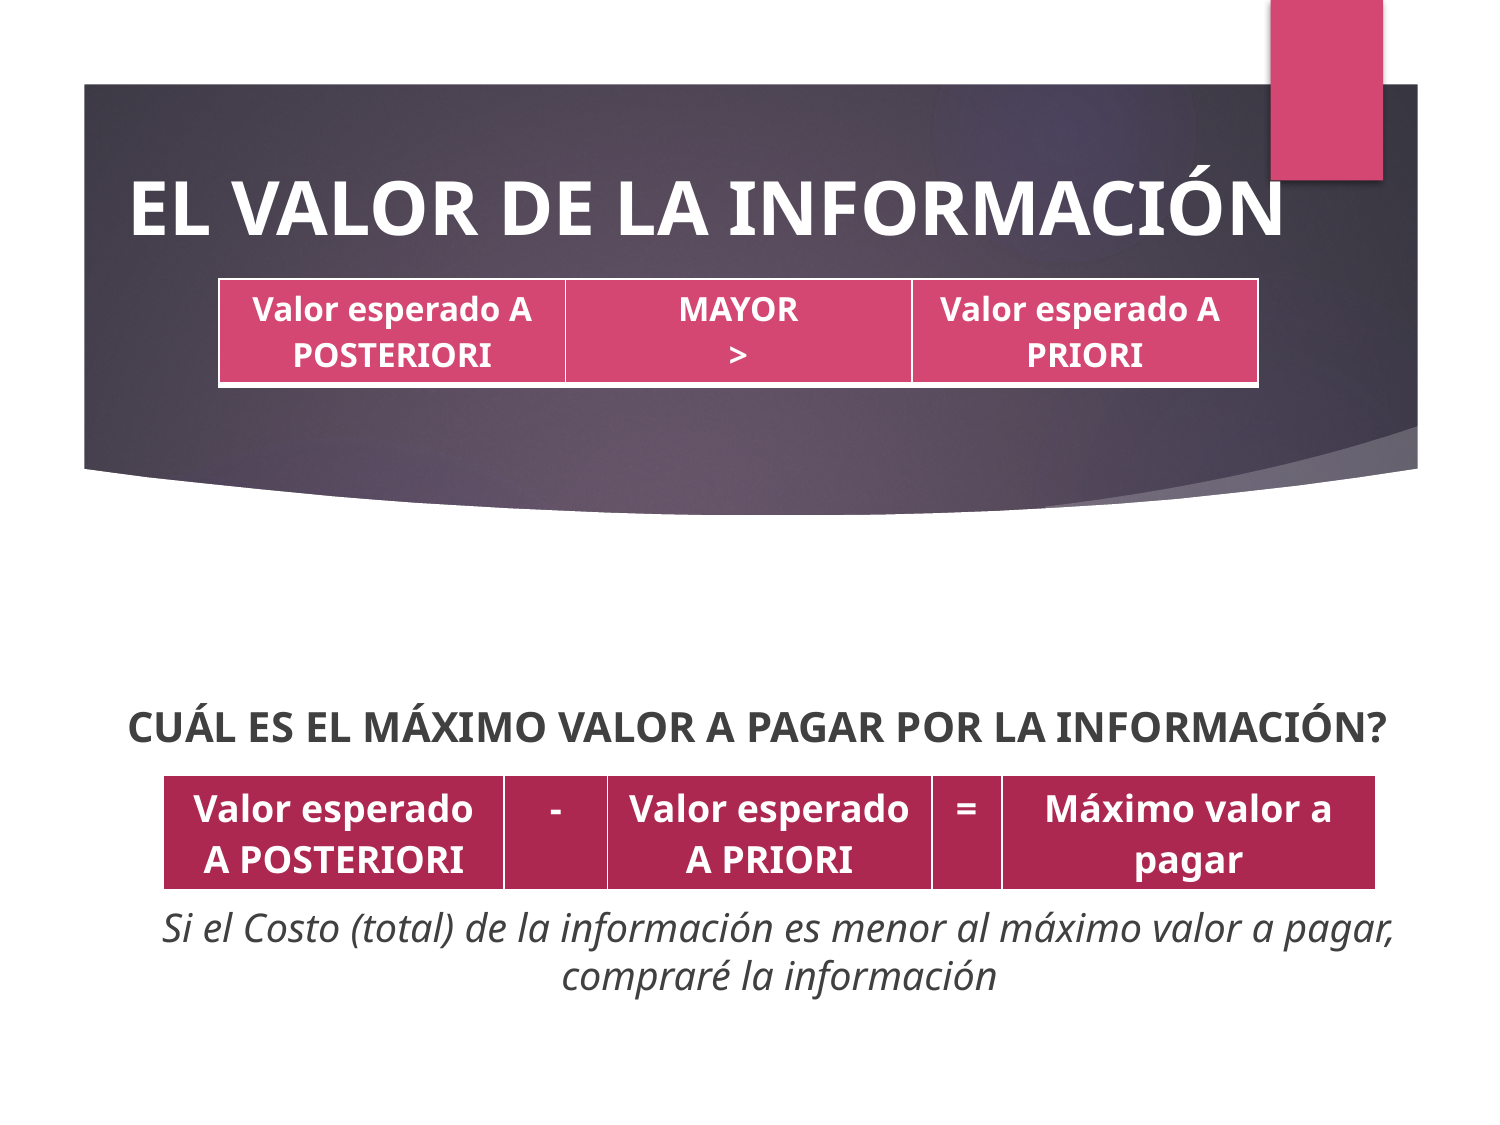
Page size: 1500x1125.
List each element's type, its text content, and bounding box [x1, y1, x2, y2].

table_header - [505, 776, 607, 889]
title EL VALOR DE LA INFORMACIÓN [111, 66, 1353, 345]
table_header Valor esperado A POSTERIORI [164, 776, 503, 889]
table_header MAYOR > [566, 280, 911, 382]
list CUÁL ES EL MÁXIMO VALOR A PAGAR POR LA INFORMACIÓN? Si el Costo (total) de la información es menor al máximo valor a pagar, compraré la información [111, 550, 1448, 1083]
table_header Valor esperado A POSTERIORI [220, 280, 565, 382]
table_header Valor esperado A PRIORI [913, 280, 1257, 382]
table_header Valor esperado A PRIORI [608, 776, 931, 889]
table_header = [933, 776, 1001, 889]
table_header Máximo valor a pagar [1003, 776, 1375, 889]
